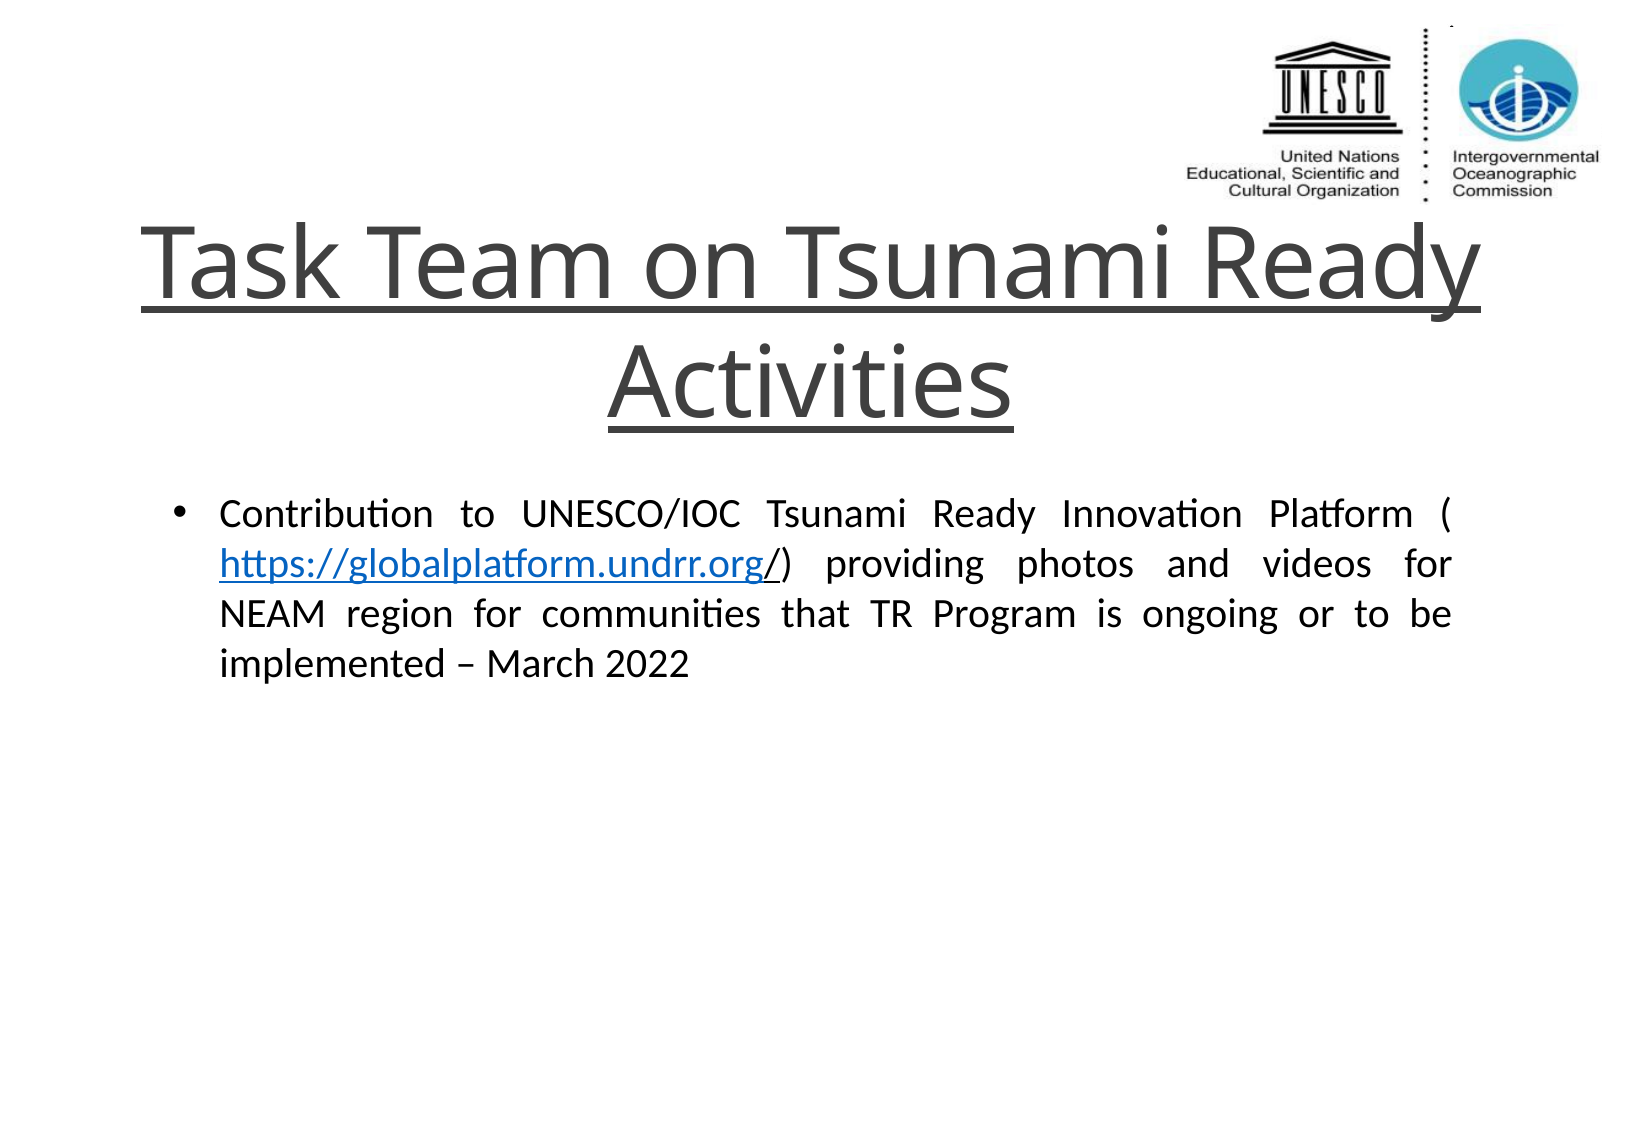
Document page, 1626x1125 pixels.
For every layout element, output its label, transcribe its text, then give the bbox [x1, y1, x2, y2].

text_box Contribution to UNESCO/IOC Tsunami Ready Innovation Platform (https://globalplatform.undrr.org/) providing photos and videos for NEAM region for communities that TR Program is ongoing or to be implemented – March 2022 [157, 478, 1468, 844]
title Task Team on Tsunami Ready Activities [110, 157, 1512, 479]
text_box [1184, 27, 1602, 205]
